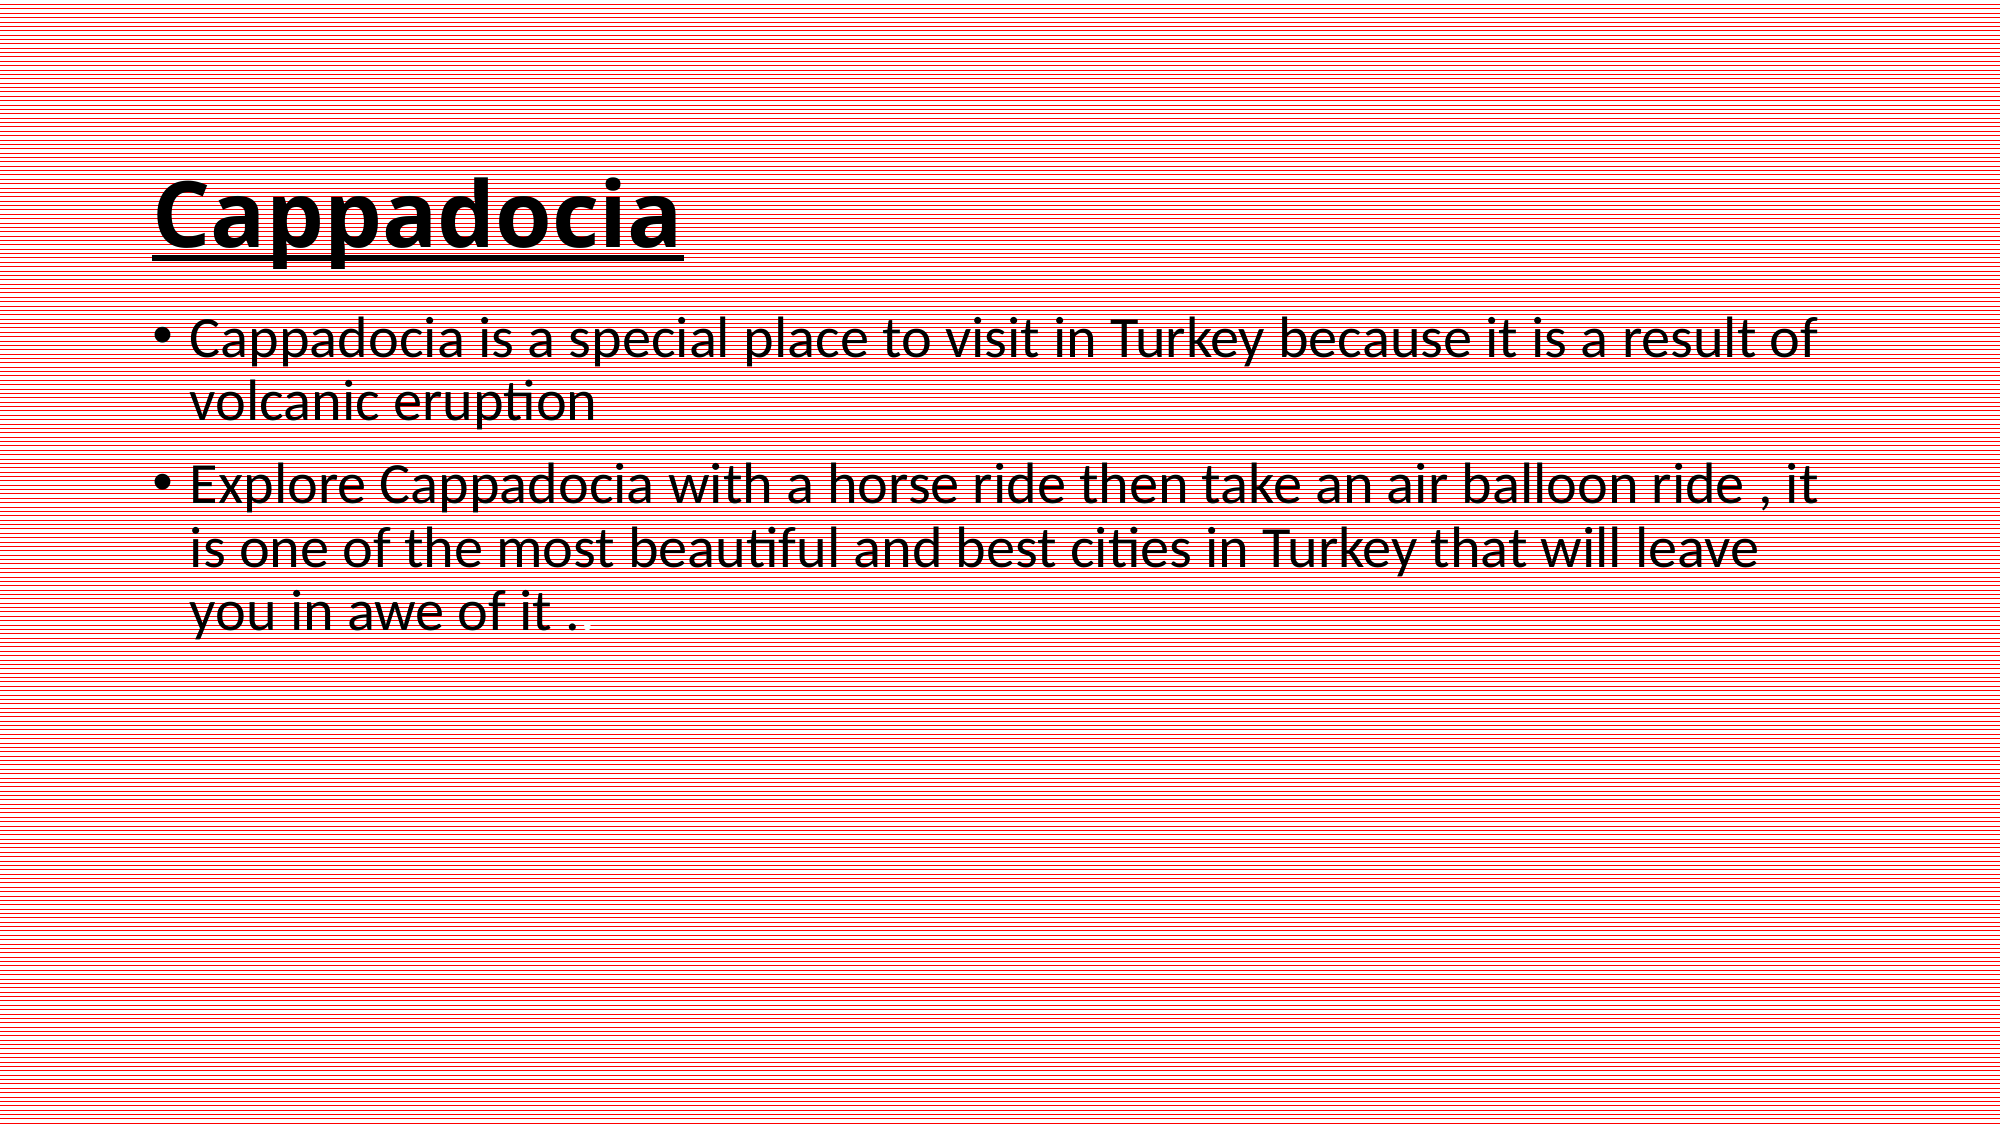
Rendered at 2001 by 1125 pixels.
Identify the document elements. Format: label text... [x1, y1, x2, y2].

list Cappadocia is a special place to visit in Turkey because it is a result of volcanic eruption Explore Cappadocia with a horse ride then take an air balloon ride , it is one of the most beautiful and best cities in Turkey that will leave you in awe of it .. [137, 299, 1863, 1014]
title Cappadocia [137, 59, 1863, 278]
